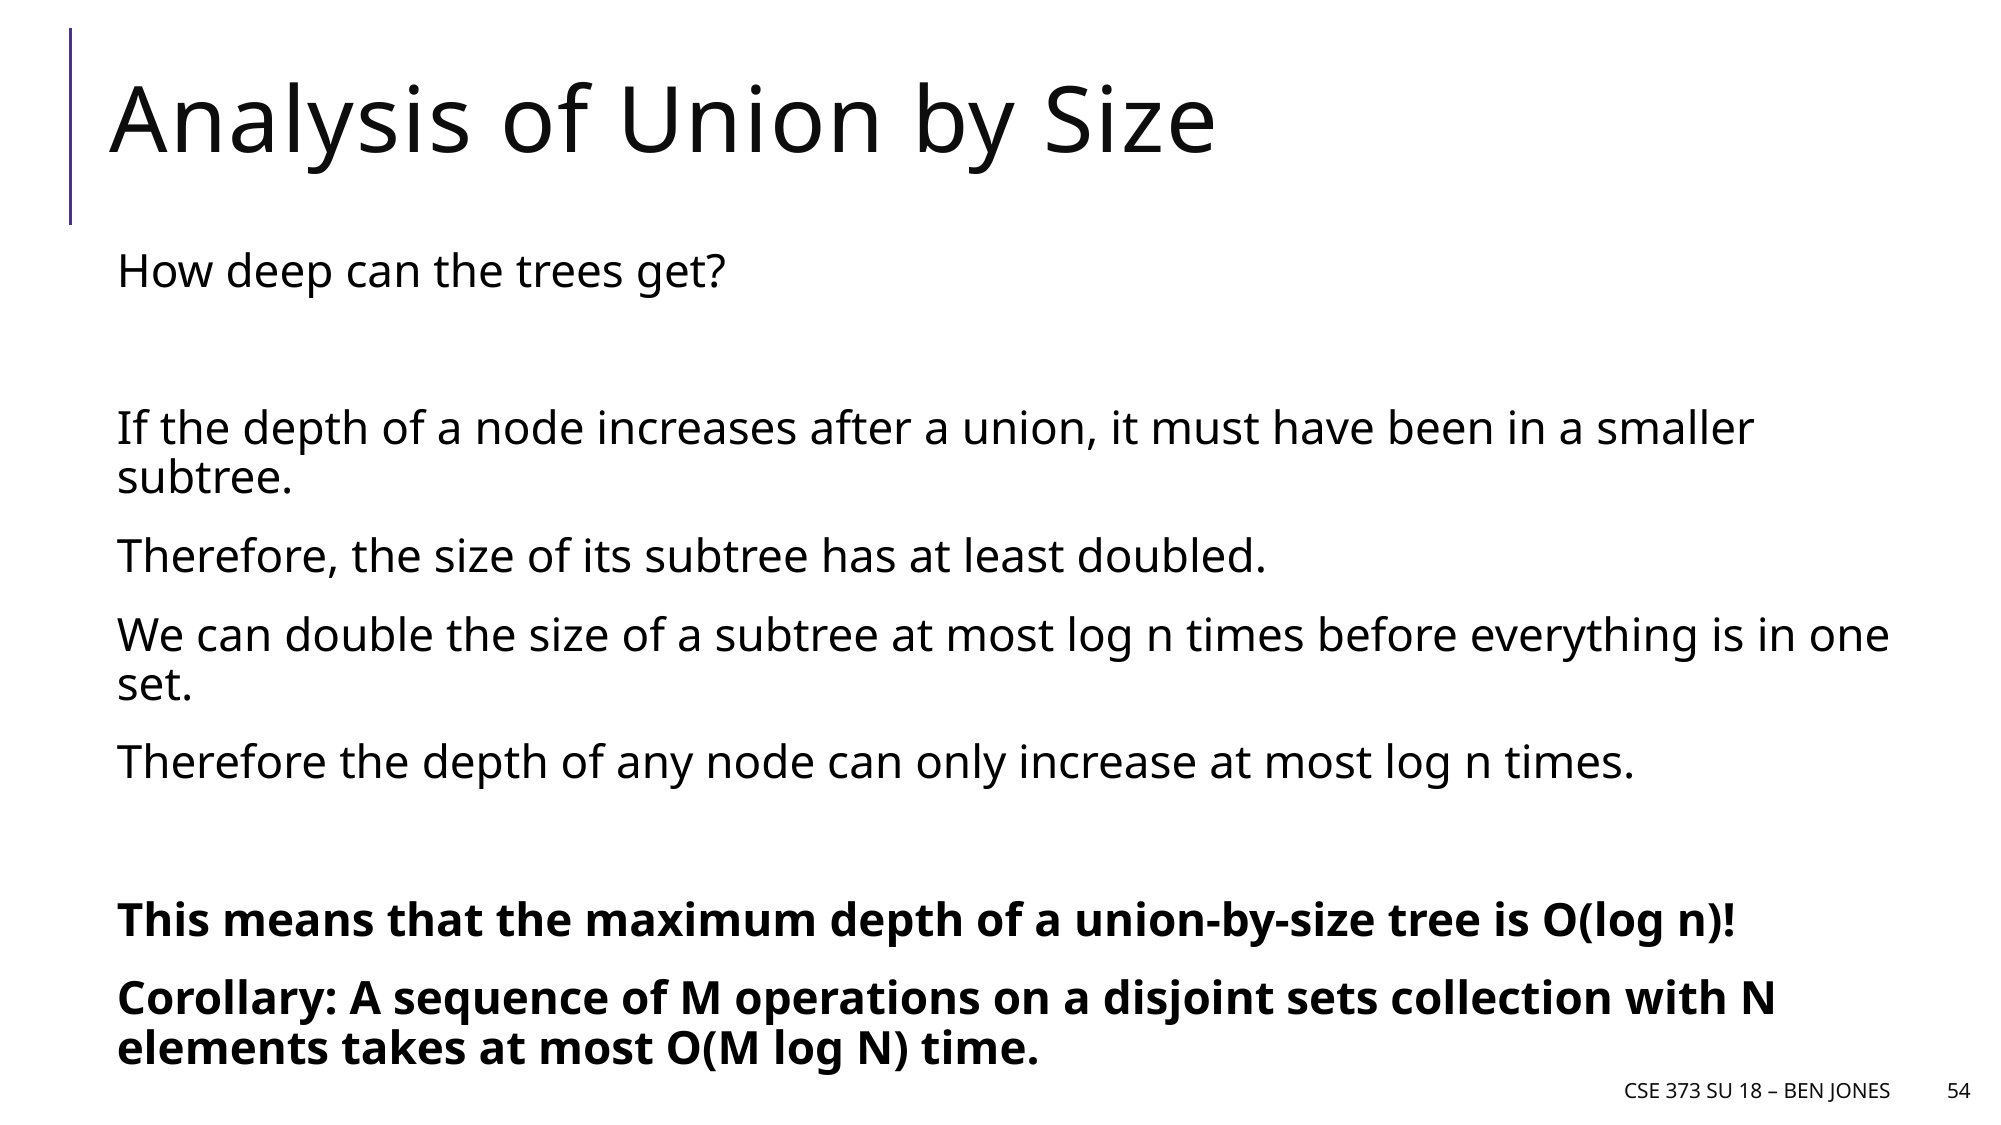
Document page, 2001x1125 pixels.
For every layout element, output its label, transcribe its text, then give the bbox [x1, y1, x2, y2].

title Analysis of Union by Size [94, 43, 1930, 210]
list How deep can the trees get? If the depth of a node increases after a union, it must have been in a smaller subtree. Therefore, the size of its subtree has at least doubled. We can double the size of a subtree at most log n times before everything is in one set. Therefore the depth of any node can only increase at most log n times. This means that the maximum depth of a union-by-size tree is O(log n)! Corollary: A sequence of M operations on a disjoint sets collection with N elements takes at most O(M log N) time. [94, 240, 1930, 1035]
footer CSE 373 Su 18 – Ben jones [937, 1069, 1906, 1115]
slide_number 54 [1916, 1069, 1986, 1115]
